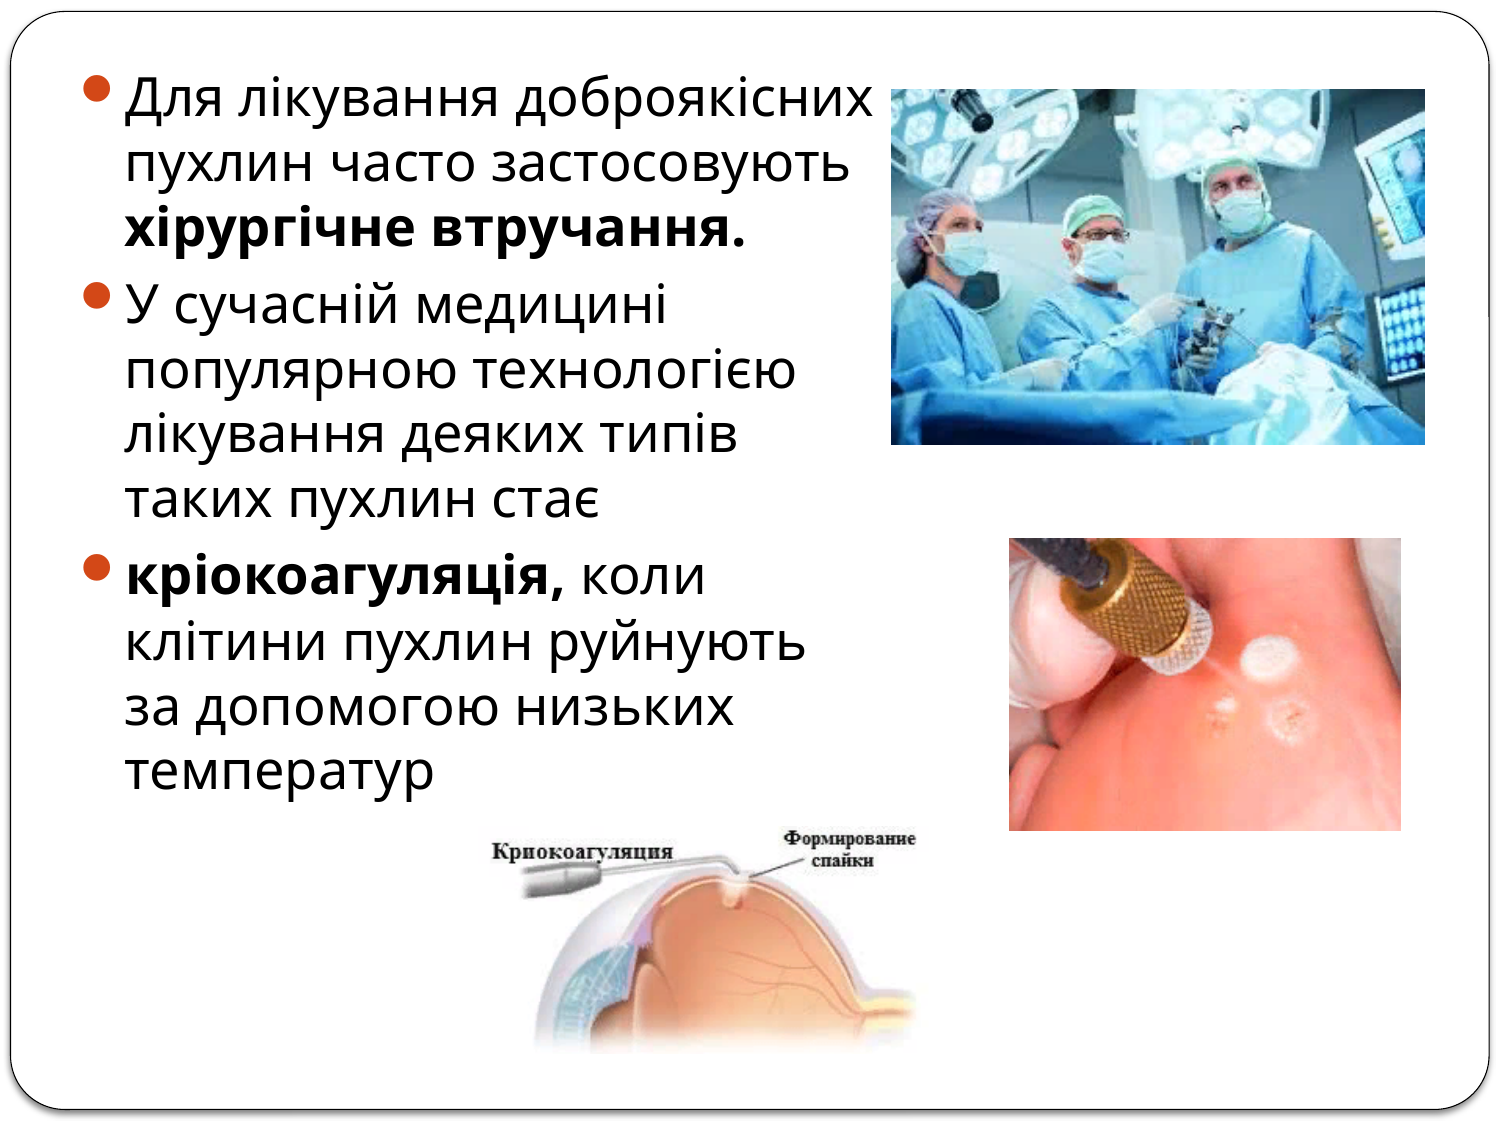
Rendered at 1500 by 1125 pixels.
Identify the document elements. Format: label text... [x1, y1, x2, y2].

picture [1009, 538, 1401, 832]
picture [891, 89, 1425, 445]
list Для лікування доброякісних пухлин часто застосовують хірургічне втручання. У сучасній медицині популярною технологією лікування деяких типів таких пухлин стає кріокоагуляція, коли клітини пухлин руйнують за допомогою низьких температур [64, 54, 892, 1071]
picture [478, 826, 946, 1054]
